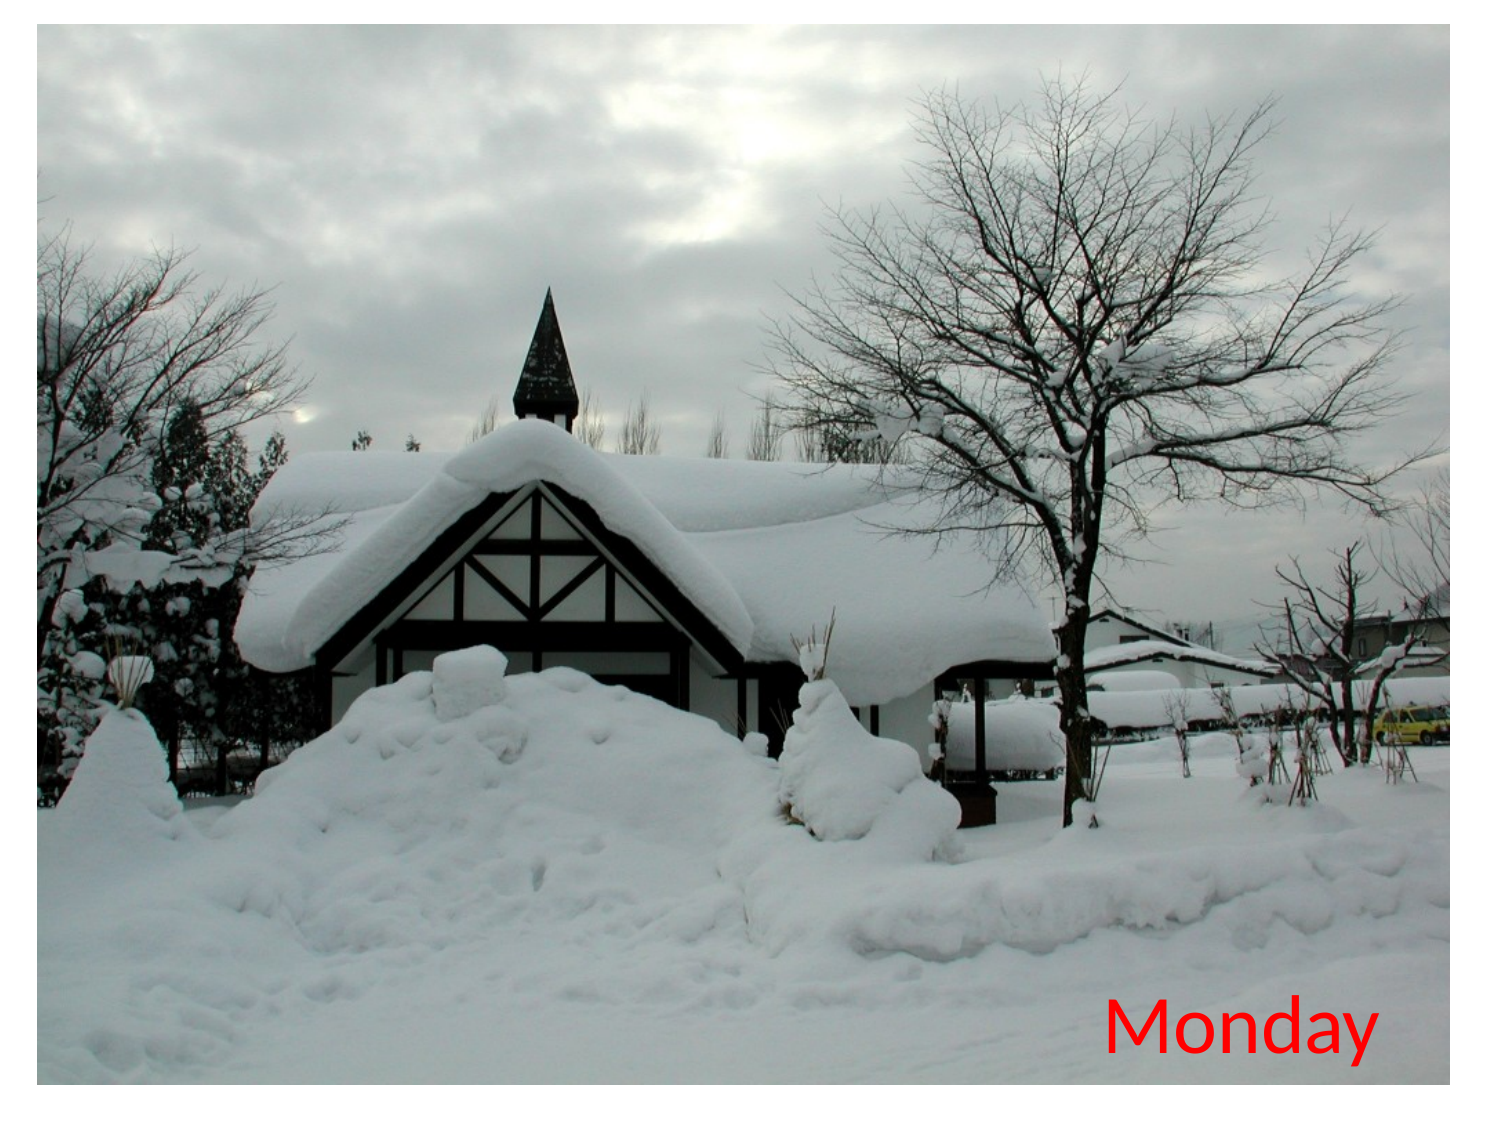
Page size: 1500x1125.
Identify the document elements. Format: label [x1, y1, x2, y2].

picture [37, 24, 1451, 1086]
